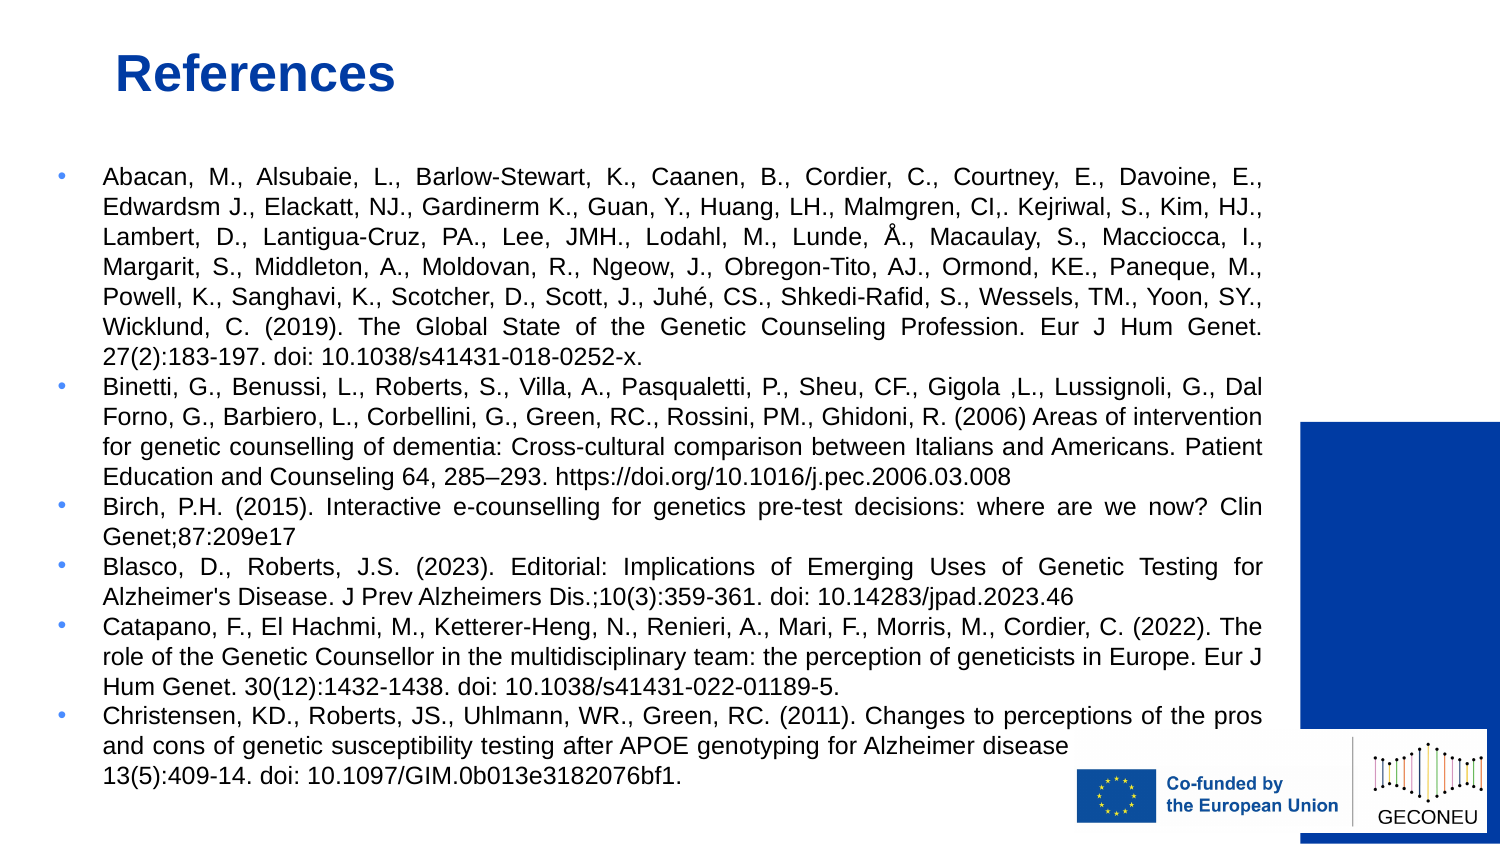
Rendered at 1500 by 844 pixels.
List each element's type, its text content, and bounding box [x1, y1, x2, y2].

picture [1074, 729, 1487, 833]
title References [100, 24, 1366, 146]
subtitle Abacan, M., Alsubaie, L., Barlow-Stewart, K., Caanen, B., Cordier, C., Courtney, E., Davoine, E., Edwardsm J., Elackatt, NJ., Gardinerm K., Guan, Y., Huang, LH., Malmgren, CI,. Kejriwal, S., Kim, HJ., Lambert, D., Lantigua-Cruz, PA., Lee, JMH., Lodahl, M., Lunde, Å., Macaulay, S., Macciocca, I., Margarit, S., Middleton, A., Moldovan, R., Ngeow, J., Obregon-Tito, AJ., Ormond, KE., Paneque, M., Powell, K., Sanghavi, K., Scotcher, D., Scott, J., Juhé, CS., Shkedi-Rafid, S., Wessels, TM., Yoon, SY., Wicklund, C. (2019). The Global State of the Genetic Counseling Profession. Eur J Hum Genet. 27(2):183-197. doi: 10.1038/s41431-018-0252-x. Binetti, G., Benussi, L., Roberts, S., Villa, A., Pasqualetti, P., Sheu, CF., Gigola ,L., Lussignoli, G., Dal Forno, G., Barbiero, L., Corbellini, G., Green, RC., Rossini, PM., Ghidoni, R. (2006) Areas of intervention for genetic counselling of dementia: Cross-cultural comparison between Italians and Americans. Patient Education and Counseling 64, 285–293. https://doi.org/10.1016/j.pec.2006.03.008 Birch, P.H. (2015). Interactive e-counselling for genetics pre-test decisions: where are we now? Clin Genet;87:209e17 Blasco, D., Roberts, J.S. (2023). Editorial: Implications of Emerging Uses of Genetic Testing for Alzheimer's Disease. J Prev Alzheimers Dis.;10(3):359-361. doi: 10.14283/jpad.2023.46 Catapano, F., El Hachmi, M., Ketterer-Heng, N., Renieri, A., Mari, F., Morris, M., Cordier, C. (2022). The role of the Genetic Counsellor in the multidisciplinary team: the perception of geneticists in Europe. Eur J Hum Genet. 30(12):1432-1438. doi: 10.1038/s41431-022-01189-5. Christensen, KD., Roberts, JS., Uhlmann, WR., Green, RC. (2011). Changes to perceptions of the pros and cons of genetic susceptibility testing after APOE genotyping for Alzheimer disease risk. Genet Med. 13(5):409-14. doi: 10.1097/GIM.0b013e3182076bf1. [40, 145, 1281, 844]
